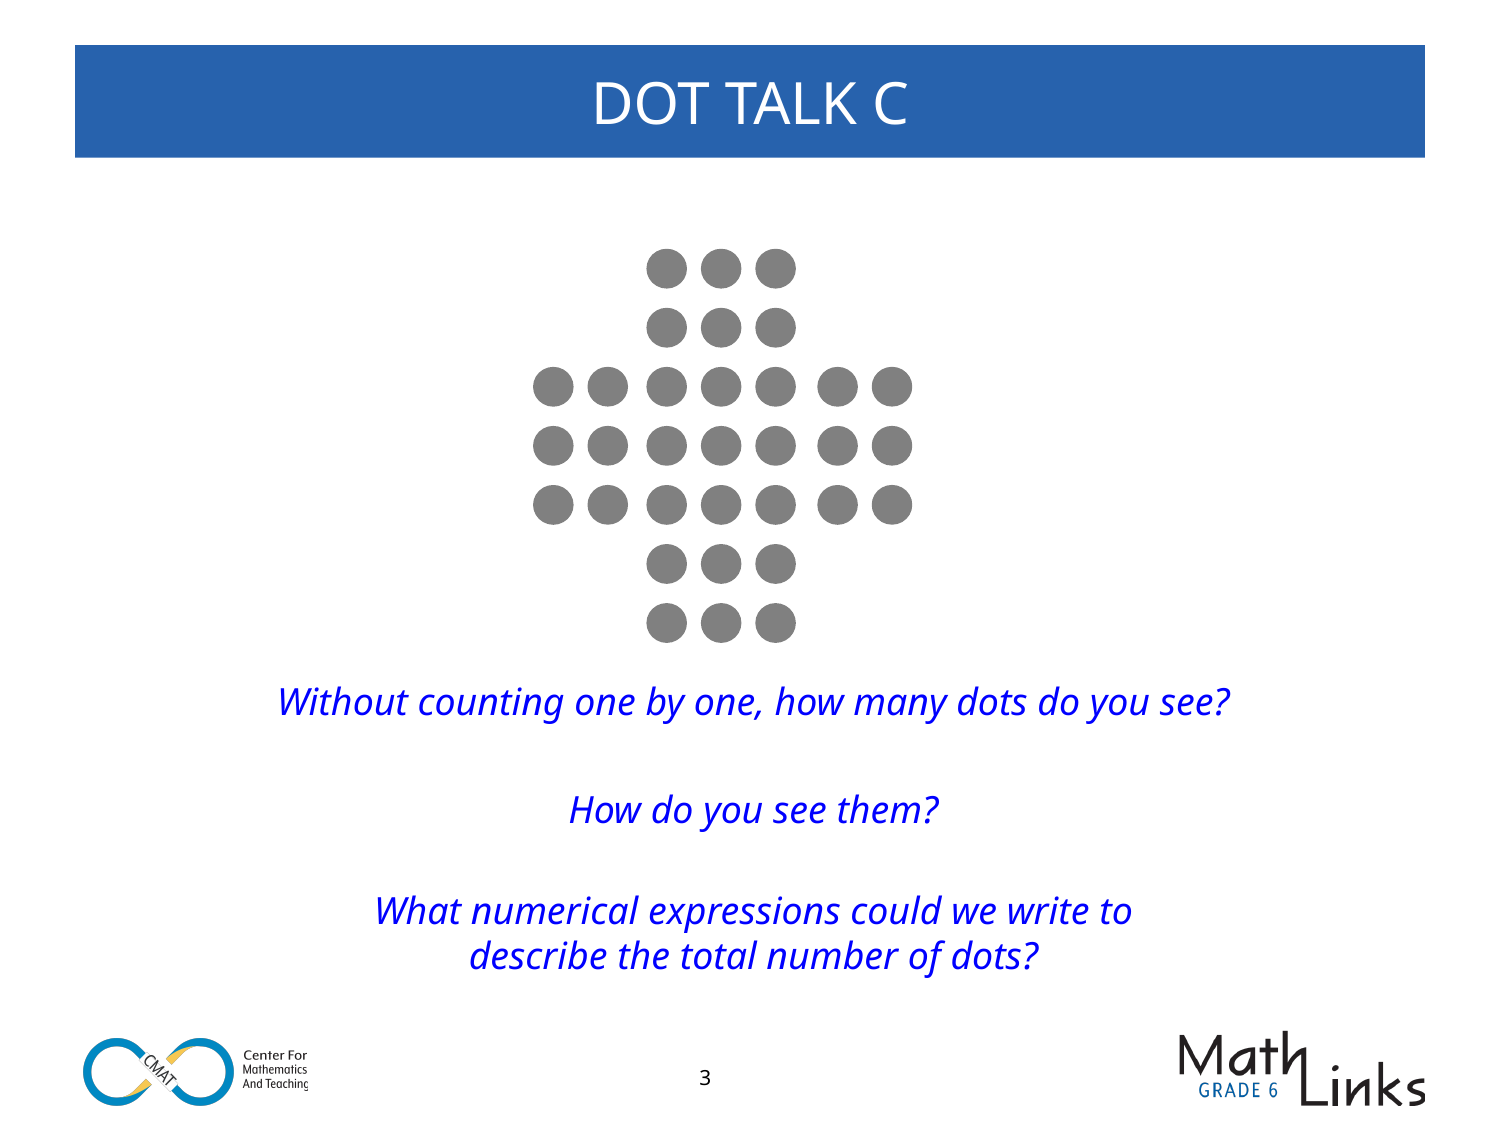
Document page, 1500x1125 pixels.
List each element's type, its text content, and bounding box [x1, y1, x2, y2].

text_box What numerical expressions could we write to describe the total number of dots? [312, 879, 1196, 985]
text_box Without counting one by one, how many dots do you see? [262, 670, 1246, 731]
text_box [534, 250, 911, 642]
text_box How do you see them? [553, 778, 954, 839]
title DOT TALK C [75, 45, 1425, 158]
